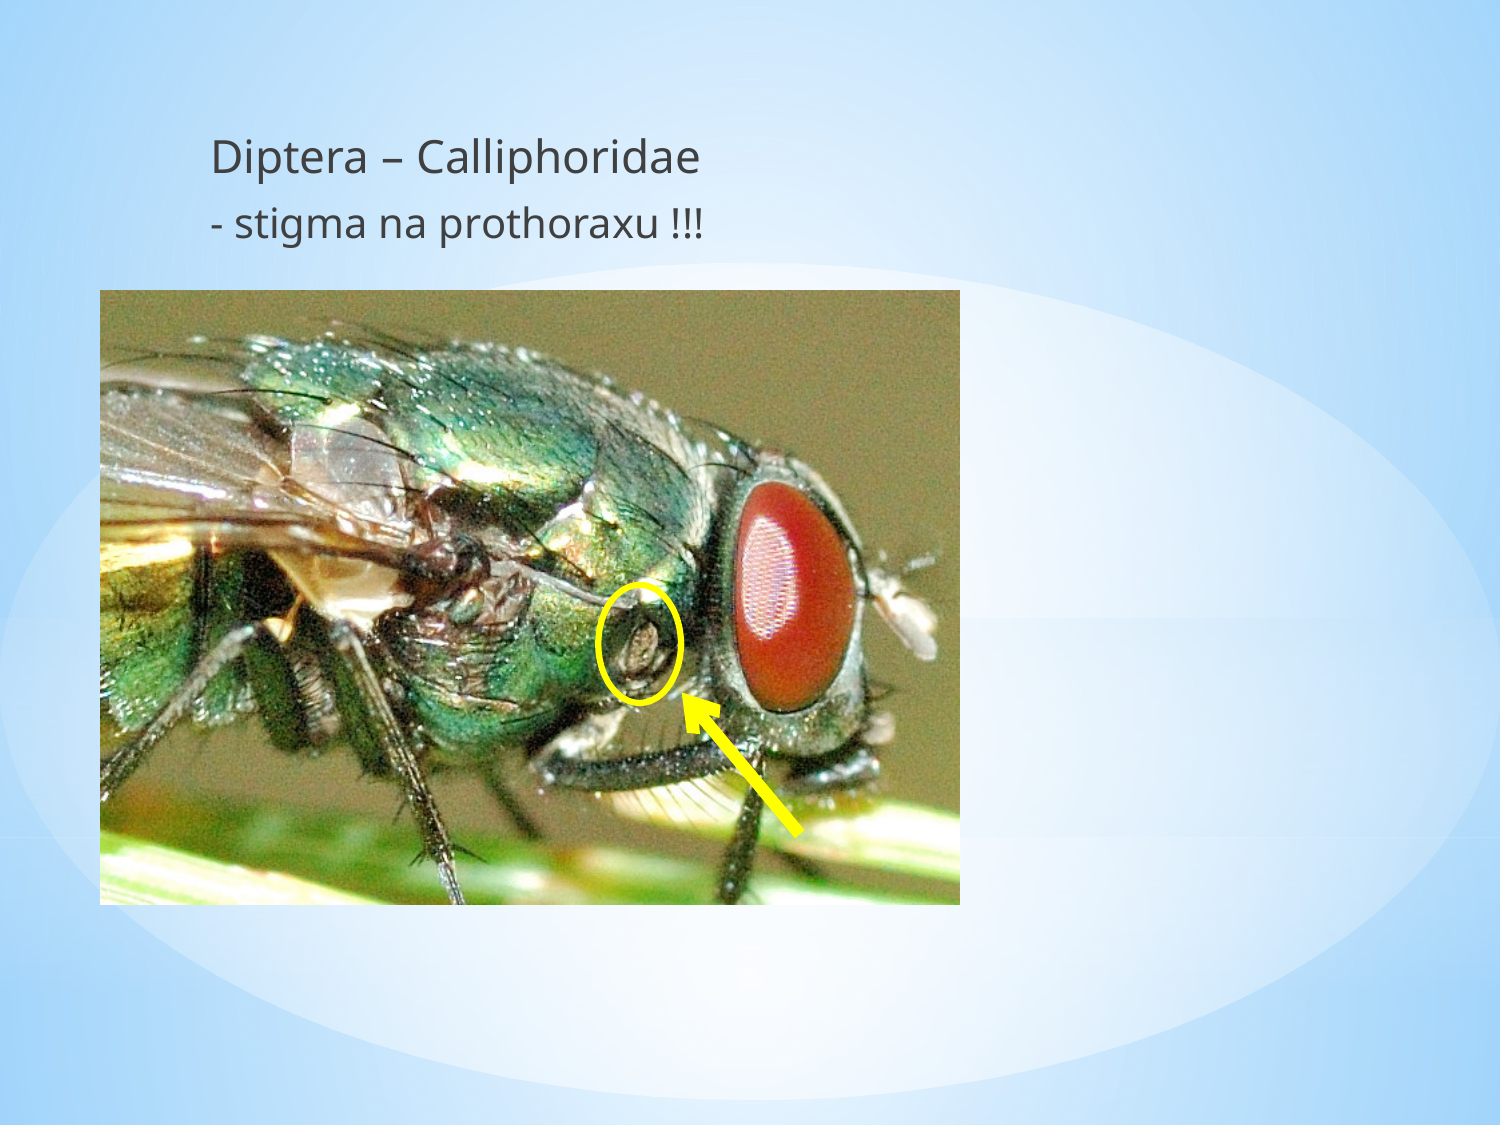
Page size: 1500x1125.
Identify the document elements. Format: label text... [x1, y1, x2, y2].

picture [100, 290, 960, 906]
list Diptera – Calliphoridae - stigma na prothoraxu !!! [187, 120, 1238, 690]
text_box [681, 692, 800, 835]
